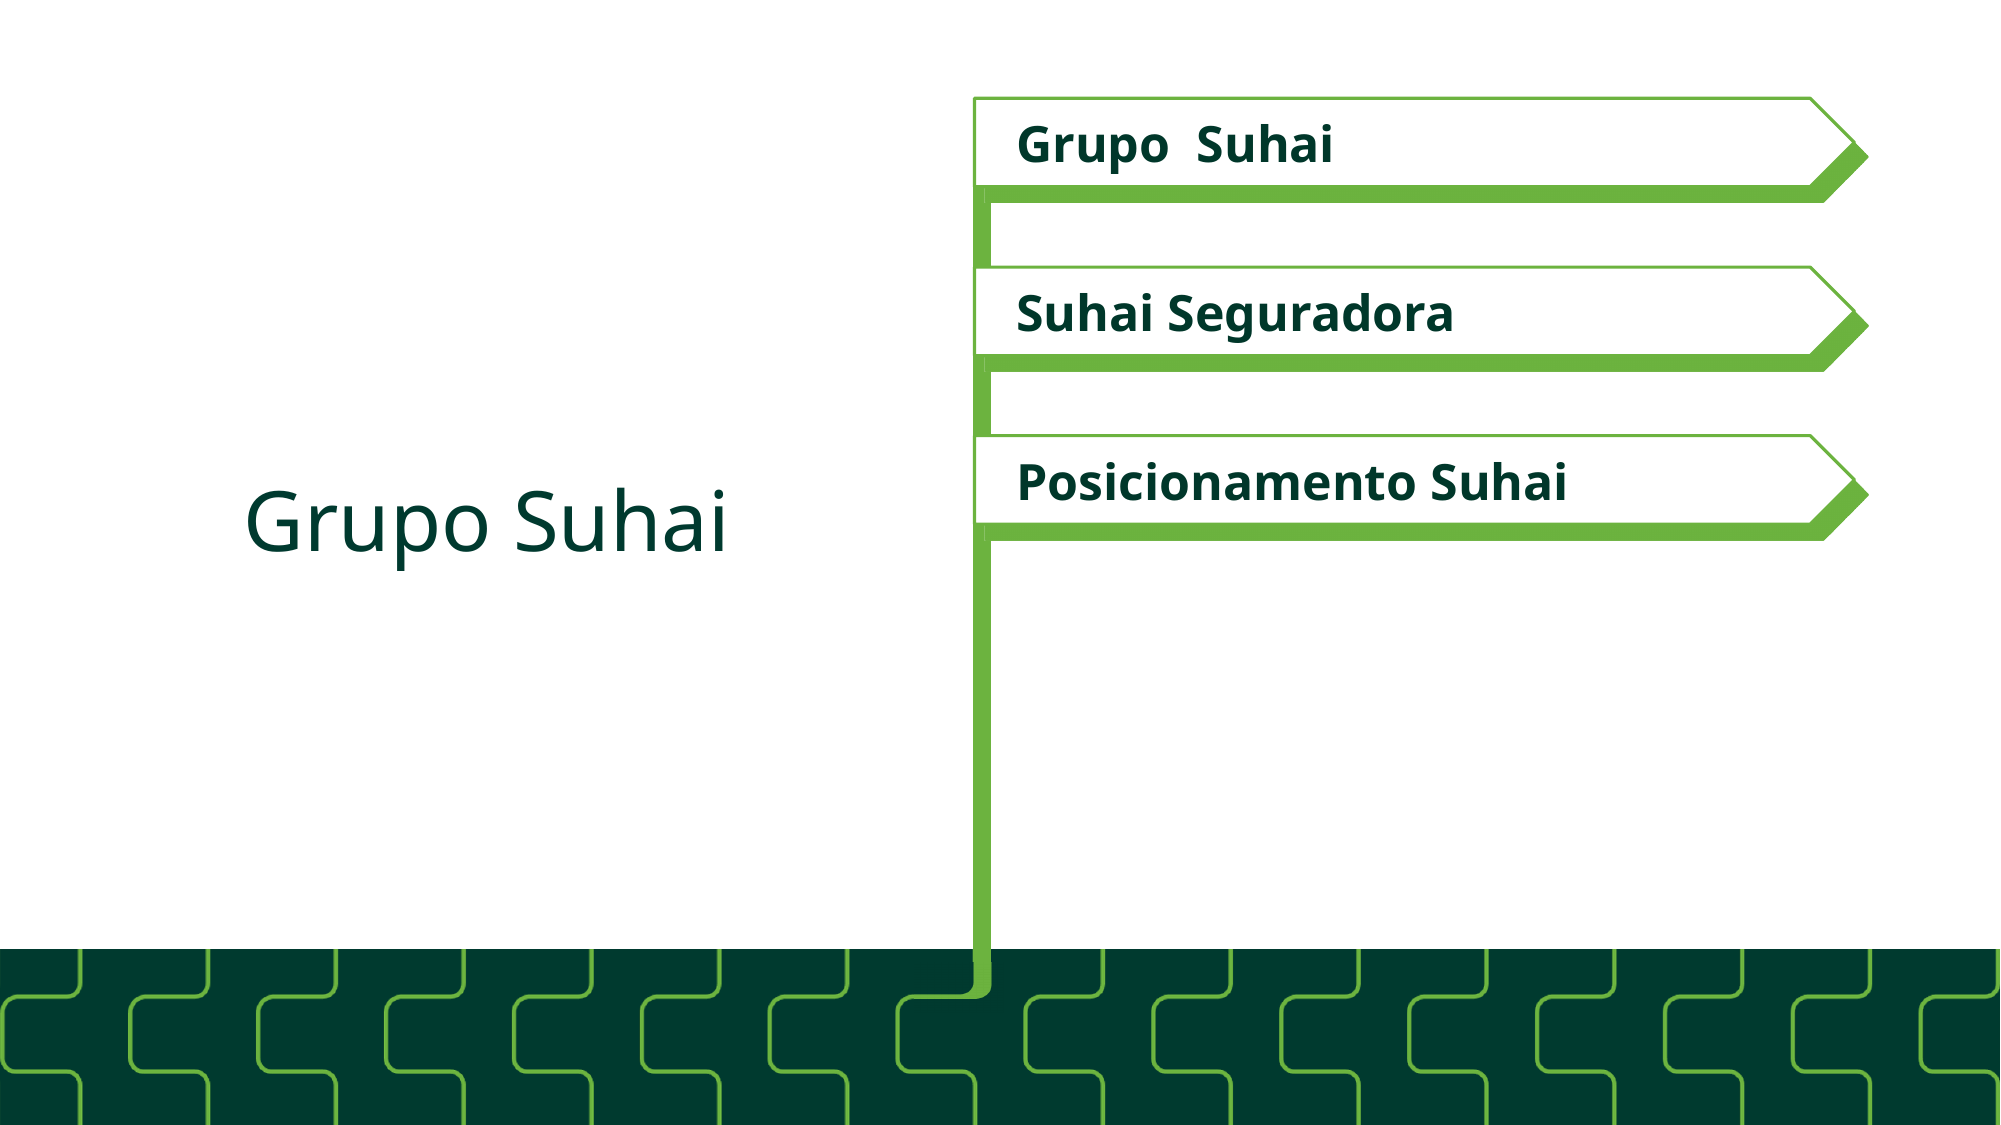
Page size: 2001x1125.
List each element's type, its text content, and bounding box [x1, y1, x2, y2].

text_box Suhai Seguradora [974, 267, 1855, 356]
text_box [975, 356, 992, 435]
title Grupo Suhai [0, 355, 975, 694]
text_box Posicionamento Suhai [974, 435, 1855, 525]
text_box Grupo Suhai [974, 98, 1855, 187]
picture [0, 949, 2000, 1125]
text_box [972, 525, 992, 962]
text_box [972, 97, 992, 355]
